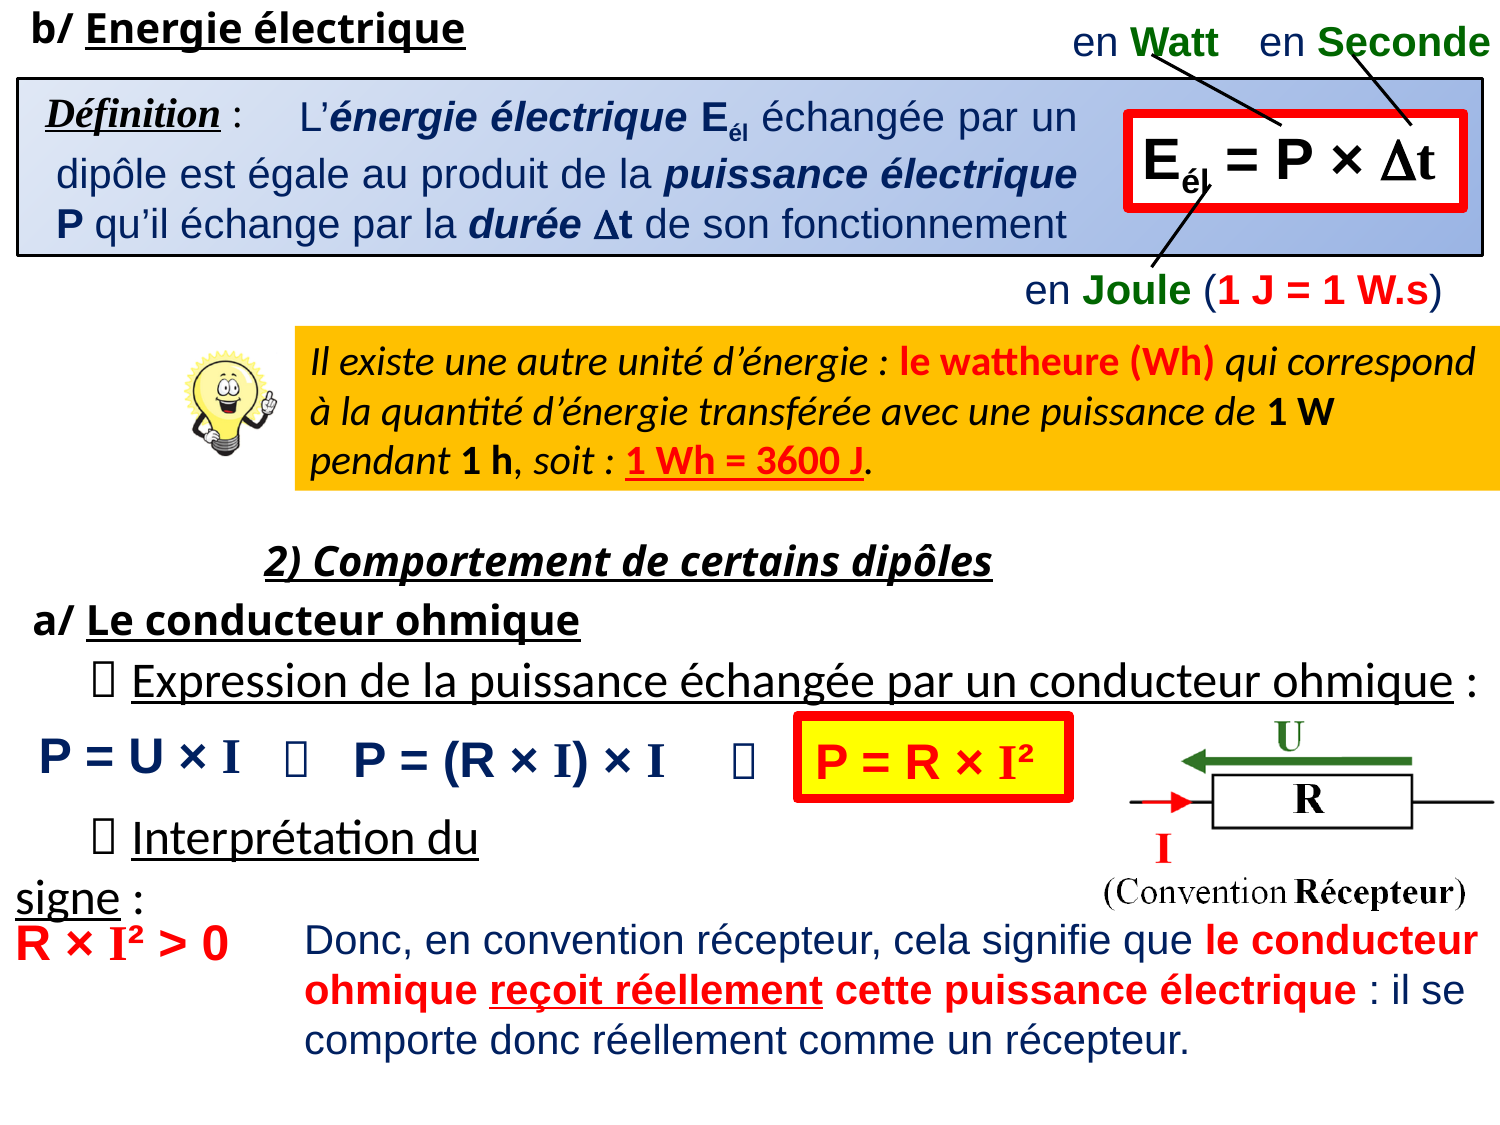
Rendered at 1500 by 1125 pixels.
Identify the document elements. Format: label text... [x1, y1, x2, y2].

text_box  Interprétation du signe : [0, 797, 632, 933]
text_box  P = R × I² [714, 721, 1064, 797]
text_box [795, 715, 1071, 801]
picture [1098, 715, 1500, 917]
text_box P = U × I [23, 716, 260, 770]
text_box R × I² > 0 [0, 933, 278, 1029]
text_box  P = (R × I) × I [266, 720, 681, 795]
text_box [1151, 54, 1282, 126]
picture [182, 348, 278, 458]
text_box [1215, 76, 1484, 255]
text_box Définition : [30, 78, 269, 143]
text_box  Expression de la puissance échangée par un conducteur ohmique : [0, 640, 1500, 715]
text_box a/ Le conducteur ohmique [17, 586, 597, 640]
text_box [0, 0, 1500, 75]
text_box Il existe une autre unité d’énergie : le wattheure (Wh) qui correspond à la quantité d’énergie transférée avec une puissance de 1 W pendant 1 h, soit : 1 Wh = 3600 J. [294, 325, 1500, 491]
text_box en Watt [1045, 7, 1235, 73]
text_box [1151, 184, 1211, 268]
text_box en Joule (1 J = 1 W.s) [1009, 255, 1500, 321]
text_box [1352, 54, 1412, 126]
text_box [16, 76, 1146, 257]
text_box Eél = P × Dt [1127, 113, 1464, 208]
text_box 2) Comportement de certains dipôles [249, 527, 1008, 592]
text_box L’énergie électrique Eél échangée par un dipôle est égale au produit de la puissance électrique P qu’il échange par la durée Dt de son fonctionnement [41, 82, 1093, 255]
text_box en Seconde [1244, 7, 1500, 73]
text_box Donc, en convention récepteur, cela signifie que le conducteur ohmique reçoit réellement cette puissance électrique : il se comporte donc réellement comme un récepteur. [289, 905, 1500, 1070]
